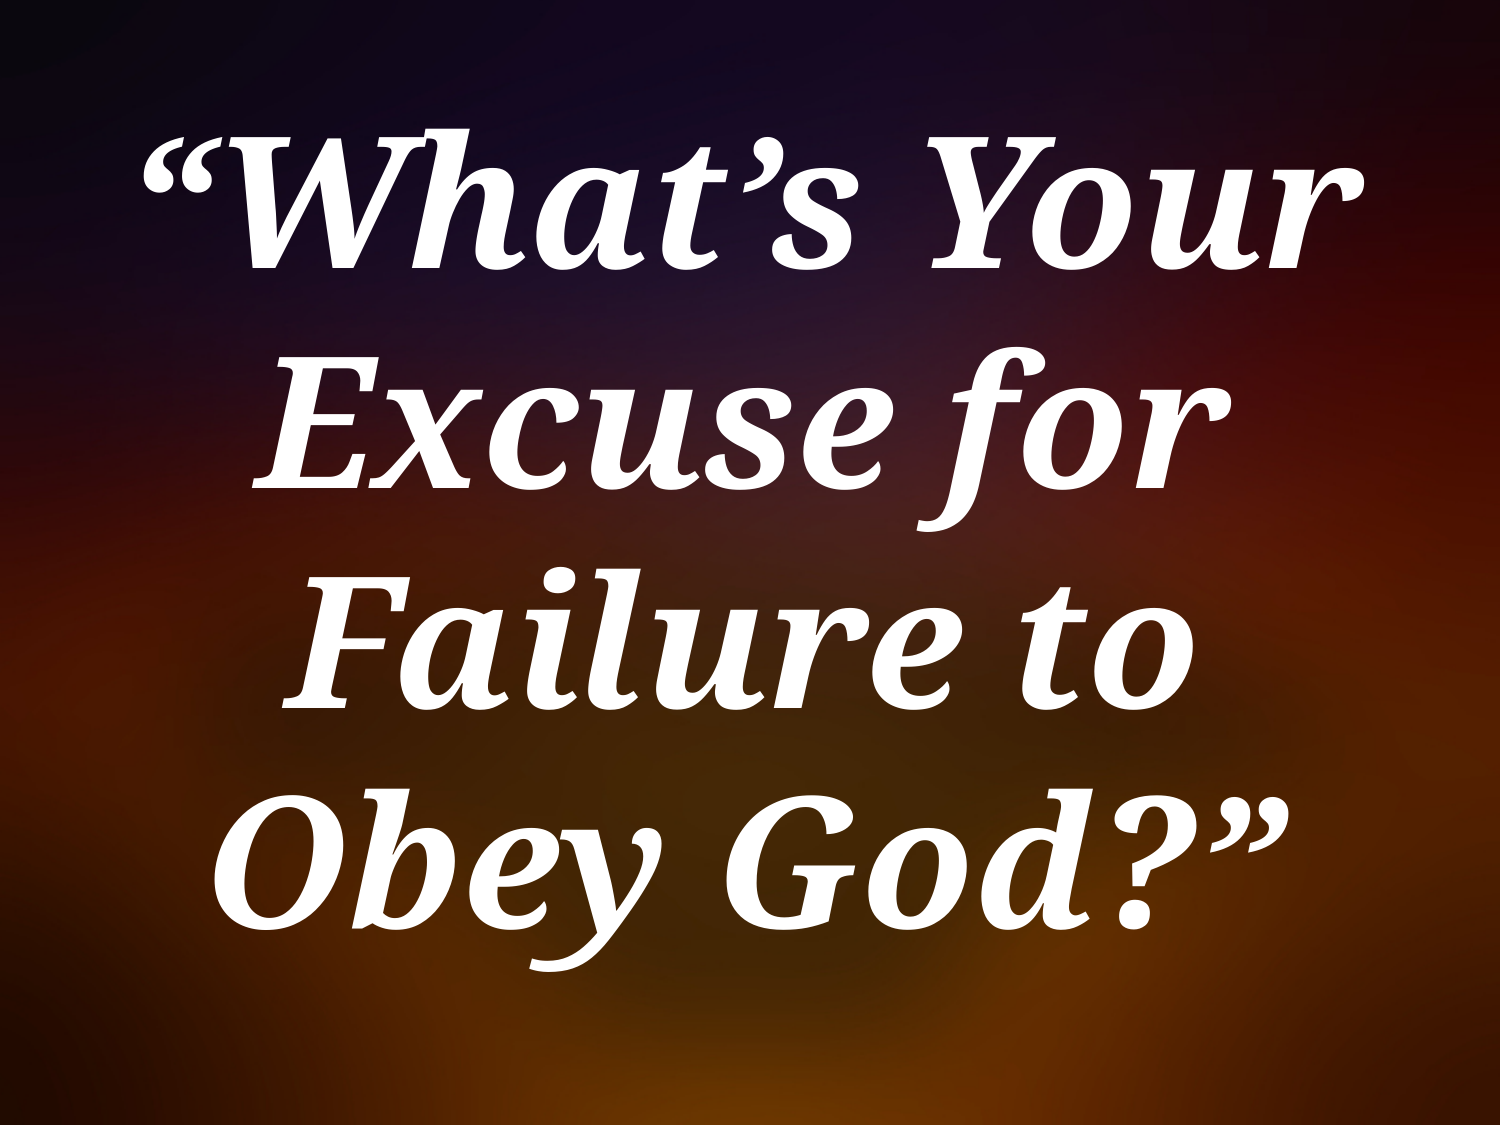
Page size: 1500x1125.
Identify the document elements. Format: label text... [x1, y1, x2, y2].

picture [0, 0, 1500, 1125]
title “What’s Your Excuse for Failure to Obey God?” [74, 77, 1413, 973]
